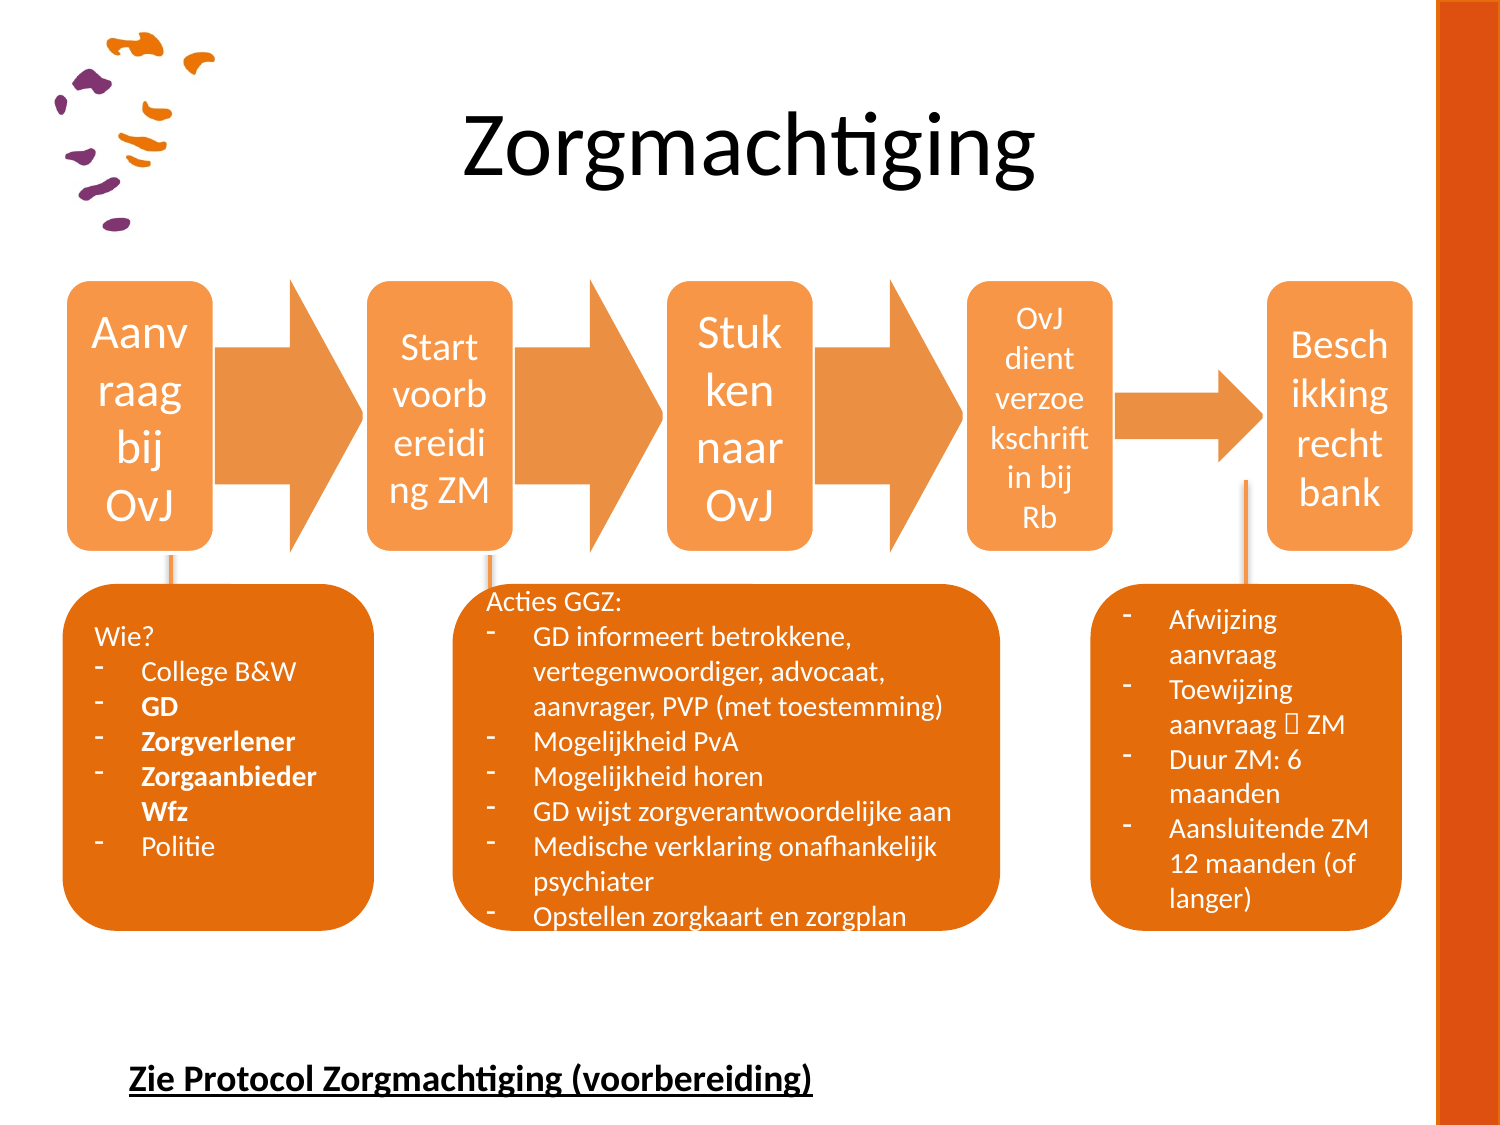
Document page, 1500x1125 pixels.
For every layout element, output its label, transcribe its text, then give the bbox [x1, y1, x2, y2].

text_box Zie Protocol Zorgmachtiging (voorbereiding) [114, 1046, 829, 1107]
text_box Wie? College B&W GD Zorgverlener Zorgaanbieder Wfz Politie [62, 583, 374, 931]
text_box [1436, 0, 1500, 1125]
text_box Acties GGZ: GD informeert betrokkene, vertegenwoordiger, advocaat, aanvrager, PVP (met toestemming) Mogelijkheid PvA Mogelijkheid horen GD wijst zorgverantwoordelijke aan Medische verklaring onafhankelijk psychiater Opstellen zorgkaart en zorgplan [452, 583, 1001, 931]
text_box Afwijzing aanvraag Toewijzing aanvraag  ZM Duur ZM: 6 maanden Aansluitende ZM 12 maanden (of langer) [1090, 583, 1402, 931]
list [64, 278, 1416, 554]
title Zorgmachtiging [247, 45, 1425, 233]
picture [6, 7, 243, 259]
